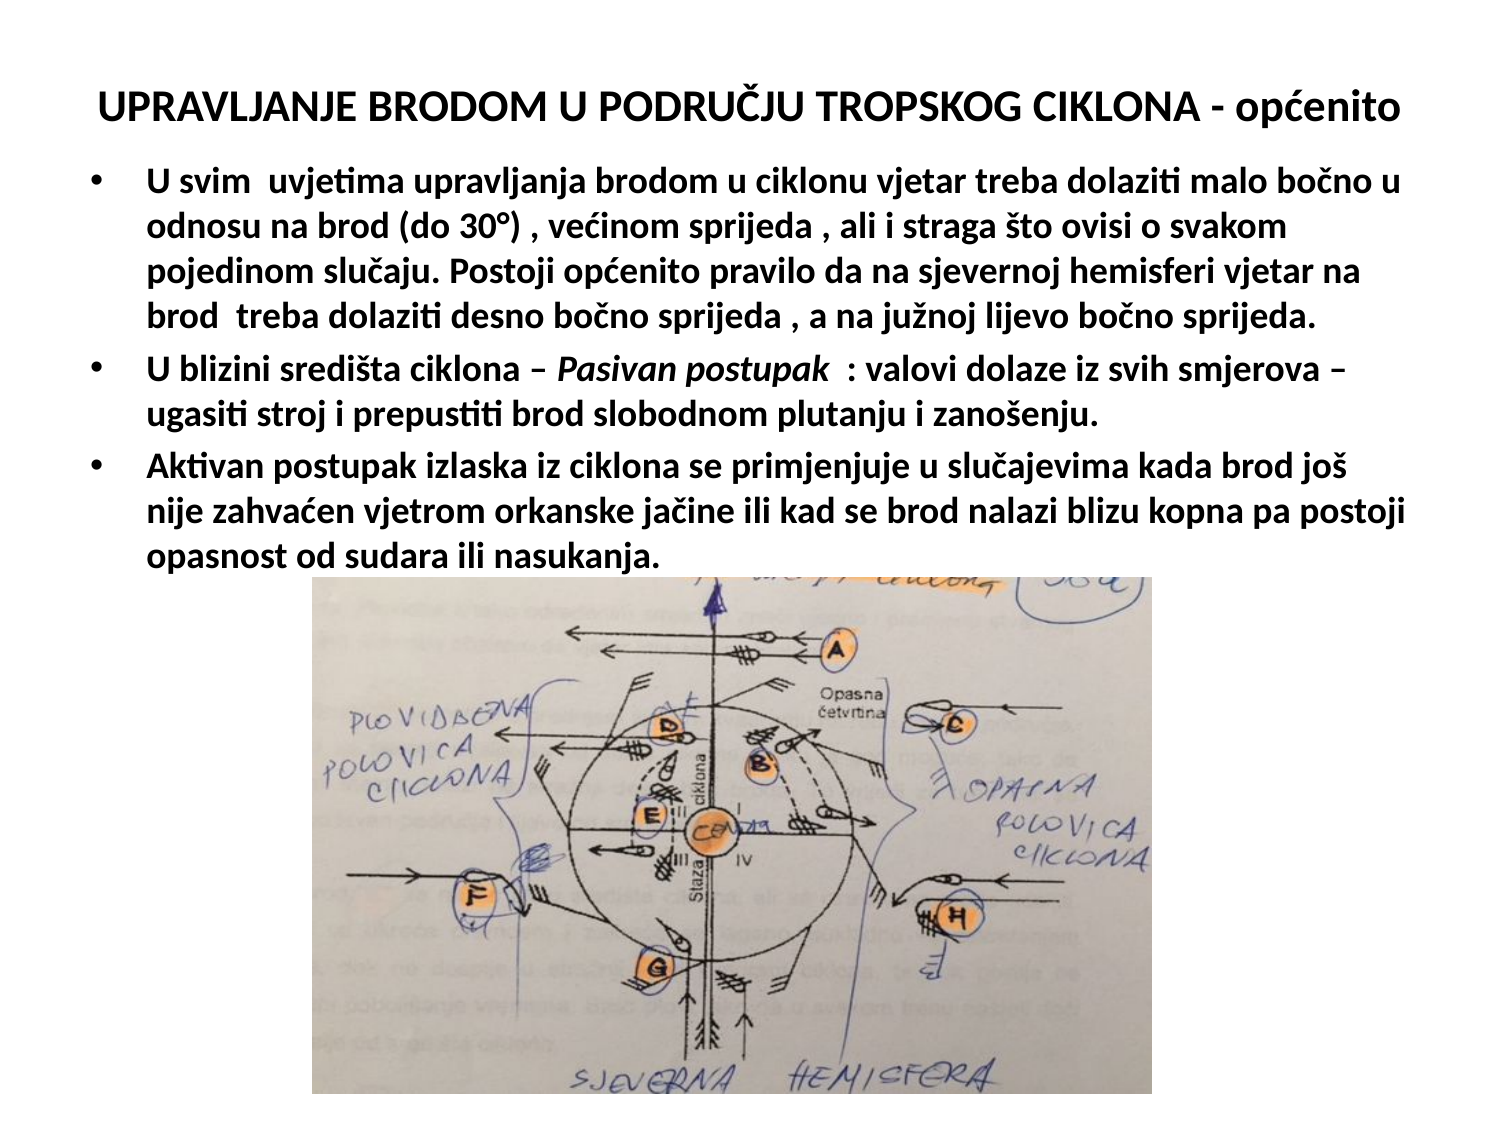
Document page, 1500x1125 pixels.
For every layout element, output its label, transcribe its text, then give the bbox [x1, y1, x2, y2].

list U svim uvjetima upravljanja brodom u ciklonu vjetar treba dolaziti malo bočno u odnosu na brod (do 30°) , većinom sprijeda , ali i straga što ovisi o svakom pojedinom slučaju. Postoji općenito pravilo da na sjevernoj hemisferi vjetar na brod treba dolaziti desno bočno sprijeda , a na južnoj lijevo bočno sprijeda. U blizini središta ciklona – Pasivan postupak : valovi dolaze iz svih smjerova – ugasiti stroj i prepustiti brod slobodnom plutanju i zanošenju. Aktivan postupak izlaska iz ciklona se primjenjuje u slučajevima kada brod još nije zahvaćen vjetrom orkanske jačine ili kad se brod nalazi blizu kopna pa postoji opasnost od sudara ili nasukanja. [75, 149, 1425, 1005]
picture [312, 577, 1152, 1095]
title UPRAVLJANJE BRODOM U PODRUČJU TROPSKOG CIKLONA - općenito [75, 45, 1425, 149]
